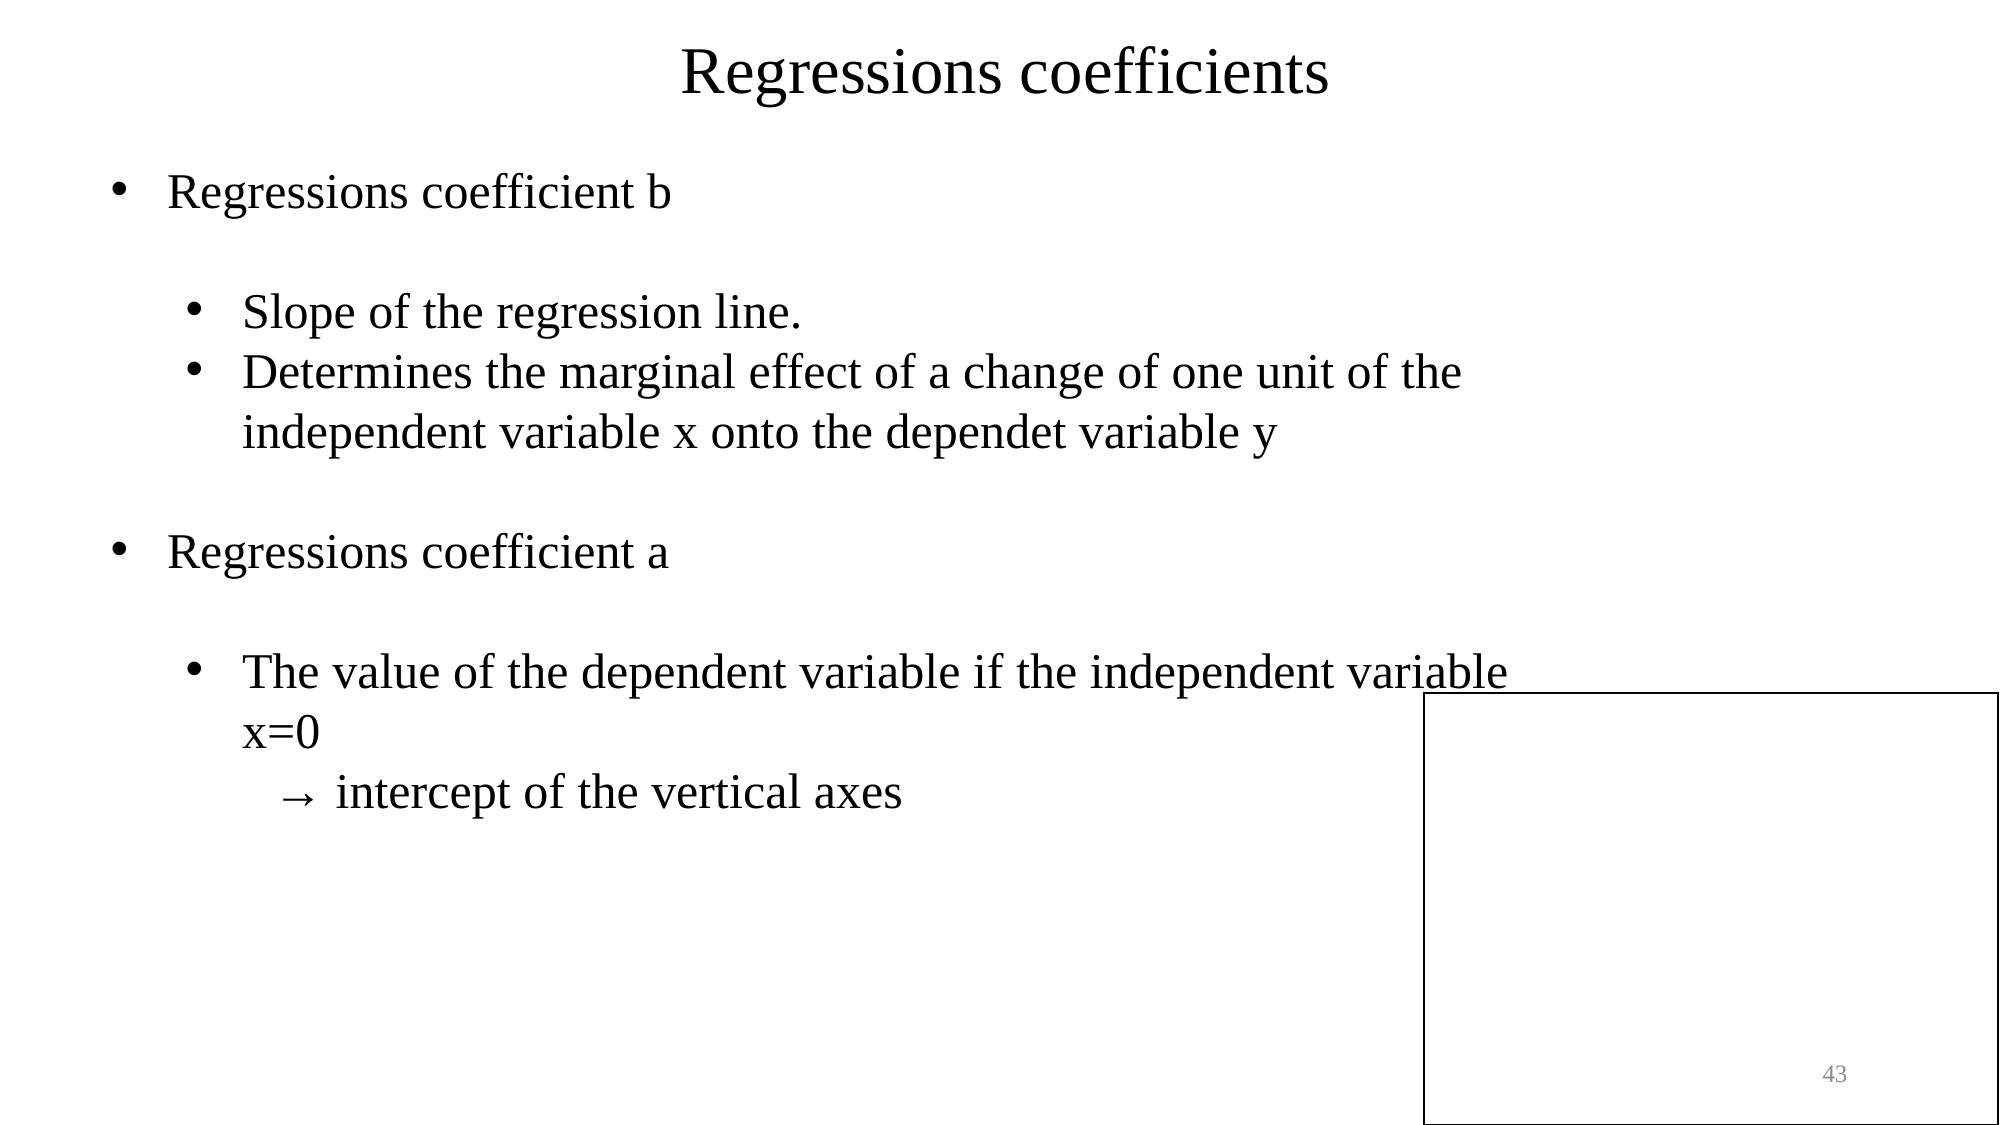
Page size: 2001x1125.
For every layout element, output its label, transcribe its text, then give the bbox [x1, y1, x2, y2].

text_box Regressions coefficients [279, 19, 1733, 126]
slide_number 43 [1412, 1042, 1423, 1103]
text_box Regressions coefficient b Slope of the regression line. Determines the marginal effect of a change of one unit of the independent variable x onto the dependet variable y Regressions coefficient a The value of the dependent variable if the independent variable x=0 → intercept of the vertical axes [95, 90, 1549, 1072]
text_box c [1423, 692, 1999, 1125]
